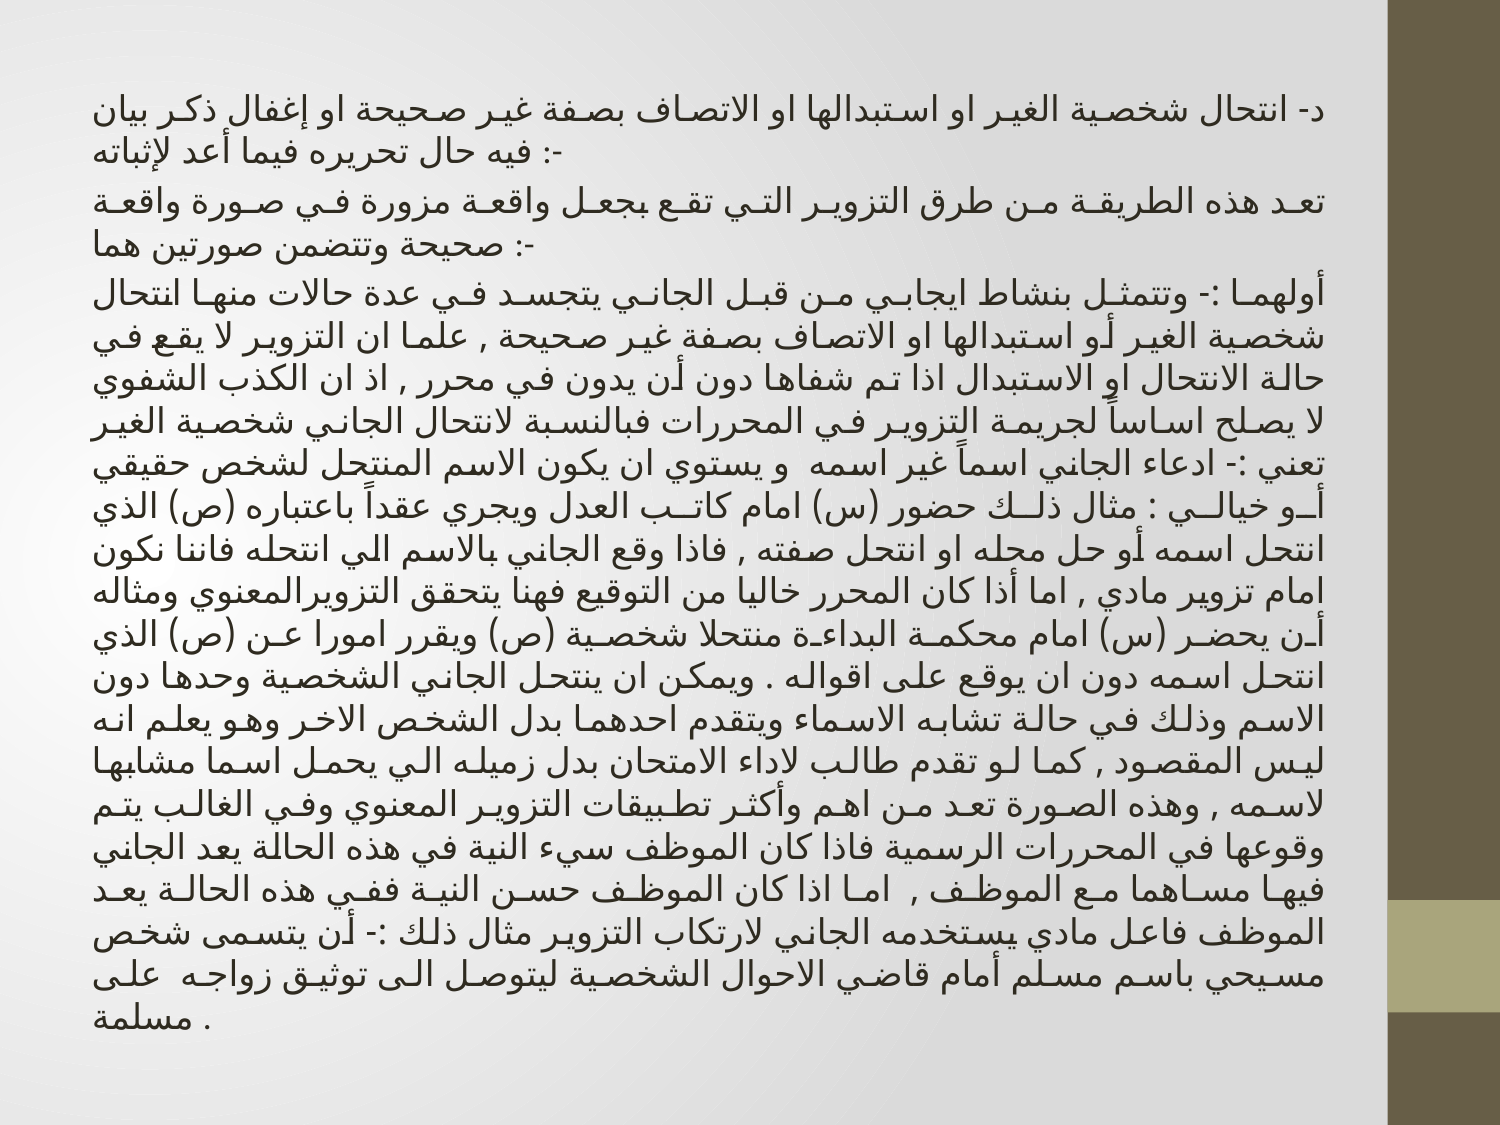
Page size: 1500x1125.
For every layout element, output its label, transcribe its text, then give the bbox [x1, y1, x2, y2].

list د- انتحال شخصية الغير او استبدالها او الاتصاف بصفة غير صحيحة او إغفال ذكر بيان فيه حال تحريره فيما أعد لإثباته :- تعد هذه الطريقة من طرق التزوير التي تقع بجعل واقعة مزورة في صورة واقعة صحيحة وتتضمن صورتين هما :- أولهما :- وتتمثل بنشاط ايجابي من قبل الجاني يتجسد في عدة حالات منها انتحال شخصية الغير أو استبدالها او الاتصاف بصفة غير صحيحة , علما ان التزوير لا يقع في حالة الانتحال او الاستبدال اذا تم شفاها دون أن يدون في محرر , اذ ان الكذب الشفوي لا يصلح اساساً لجريمة التزوير في المحررات فبالنسبة لانتحال الجاني شخصية الغير تعني :- ادعاء الجاني اسماً غير اسمه و يستوي ان يكون الاسم المنتحل لشخص حقيقي أو خيالي : مثال ذلك حضور (س) امام كاتب العدل ويجري عقداً باعتباره (ص) الذي انتحل اسمه أو حل محله او انتحل صفته , فاذا وقع الجاني بالاسم الي انتحله فاننا نكون امام تزوير مادي , اما أذا كان المحرر خاليا من التوقيع فهنا يتحقق التزويرالمعنوي ومثاله أن يحضر (س) امام محكمة البداءة منتحلا شخصية (ص) ويقرر امورا عن (ص) الذي انتحل اسمه دون ان يوقع على اقواله . ويمكن ان ينتحل الجاني الشخصية وحدها دون الاسم وذلك في حالة تشابه الاسماء ويتقدم احدهما بدل الشخص الاخر وهو يعلم انه ليس المقصود , كما لو تقدم طالب لاداء الامتحان بدل زميله الي يحمل اسما مشابها لاسمه , وهذه الصورة تعد من اهم وأكثر تطبيقات التزوير المعنوي وفي الغالب يتم وقوعها في المحررات الرسمية فاذا كان الموظف سيء النية في هذه الحالة يعد الجاني فيها مساهما مع الموظف , اما اذا كان الموظف حسن النية ففي هذه الحالة يعد الموظف فاعل مادي يستخدمه الجاني لارتكاب التزوير مثال ذلك :- أن يتسمى شخص مسيحي باسم مسلم أمام قاضي الاحوال الشخصية ليتوصل الى توثيق زواجه على مسلمة . [76, 78, 1341, 1050]
